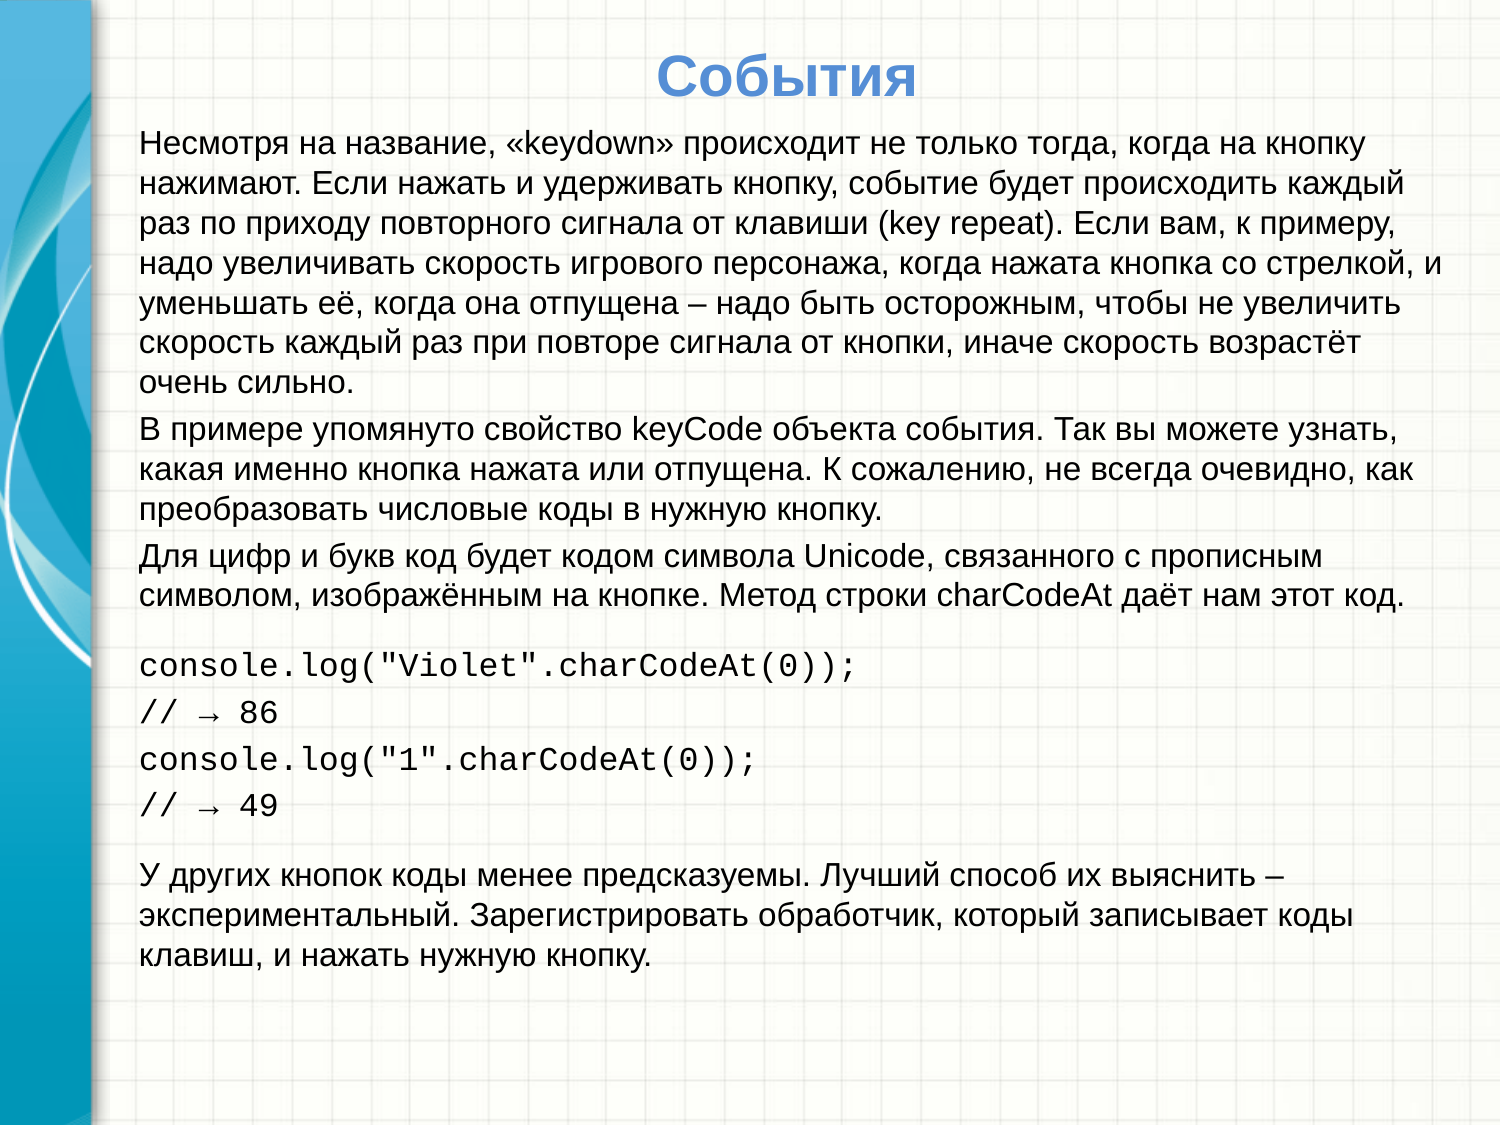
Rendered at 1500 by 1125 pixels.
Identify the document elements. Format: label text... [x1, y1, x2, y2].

list Несмотря на название, «keydown» происходит не только тогда, когда на кнопку нажимают. Если нажать и удерживать кнопку, событие будет происходить каждый раз по приходу повторного сигнала от клавиши (key repeat). Если вам, к примеру, надо увеличивать скорость игрового персонажа, когда нажата кнопка со стрелкой, и уменьшать её, когда она отпущена – надо быть осторожным, чтобы не увеличить скорость каждый раз при повторе сигнала от кнопки, иначе скорость возрастёт очень сильно. В примере упомянуто свойство keyCode объекта события. Так вы можете узнать, какая именно кнопка нажата или отпущена. К сожалению, не всегда очевидно, как преобразовать числовые коды в нужную кнопку. Для цифр и букв код будет кодом символа Unicode, связанного с прописным символом, изображённым на кнопке. Метод строки charCodeAt даёт нам этот код. console.log("Violet".charCodeAt(0)); // → 86 console.log("1".charCodeAt(0)); // → 49 У других кнопок коды менее предсказуемы. Лучший способ их выяснить – экспериментальный. Зарегистрировать обработчик, который записывает коды клавиш, и нажать нужную кнопку. [123, 113, 1471, 1059]
picture [0, 0, 1500, 1125]
title События [125, 44, 1450, 102]
